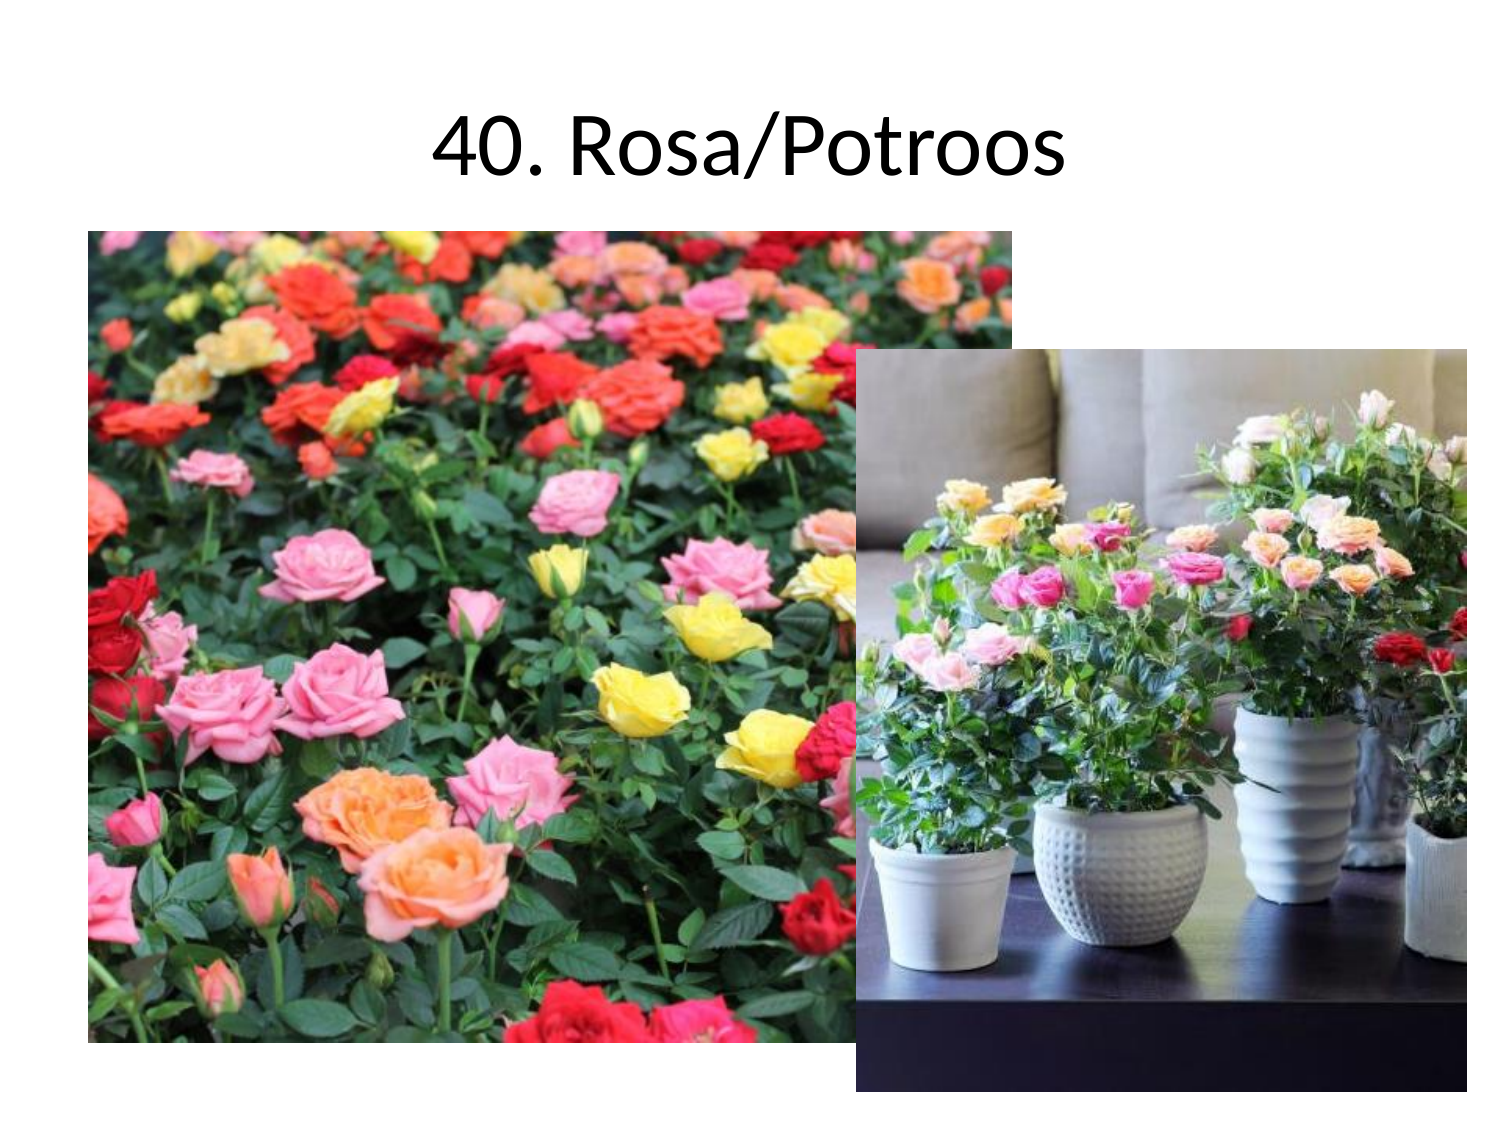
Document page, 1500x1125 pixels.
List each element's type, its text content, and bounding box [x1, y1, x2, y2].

picture [88, 231, 1467, 1093]
title 40. Rosa/Potroos [75, 45, 1425, 233]
